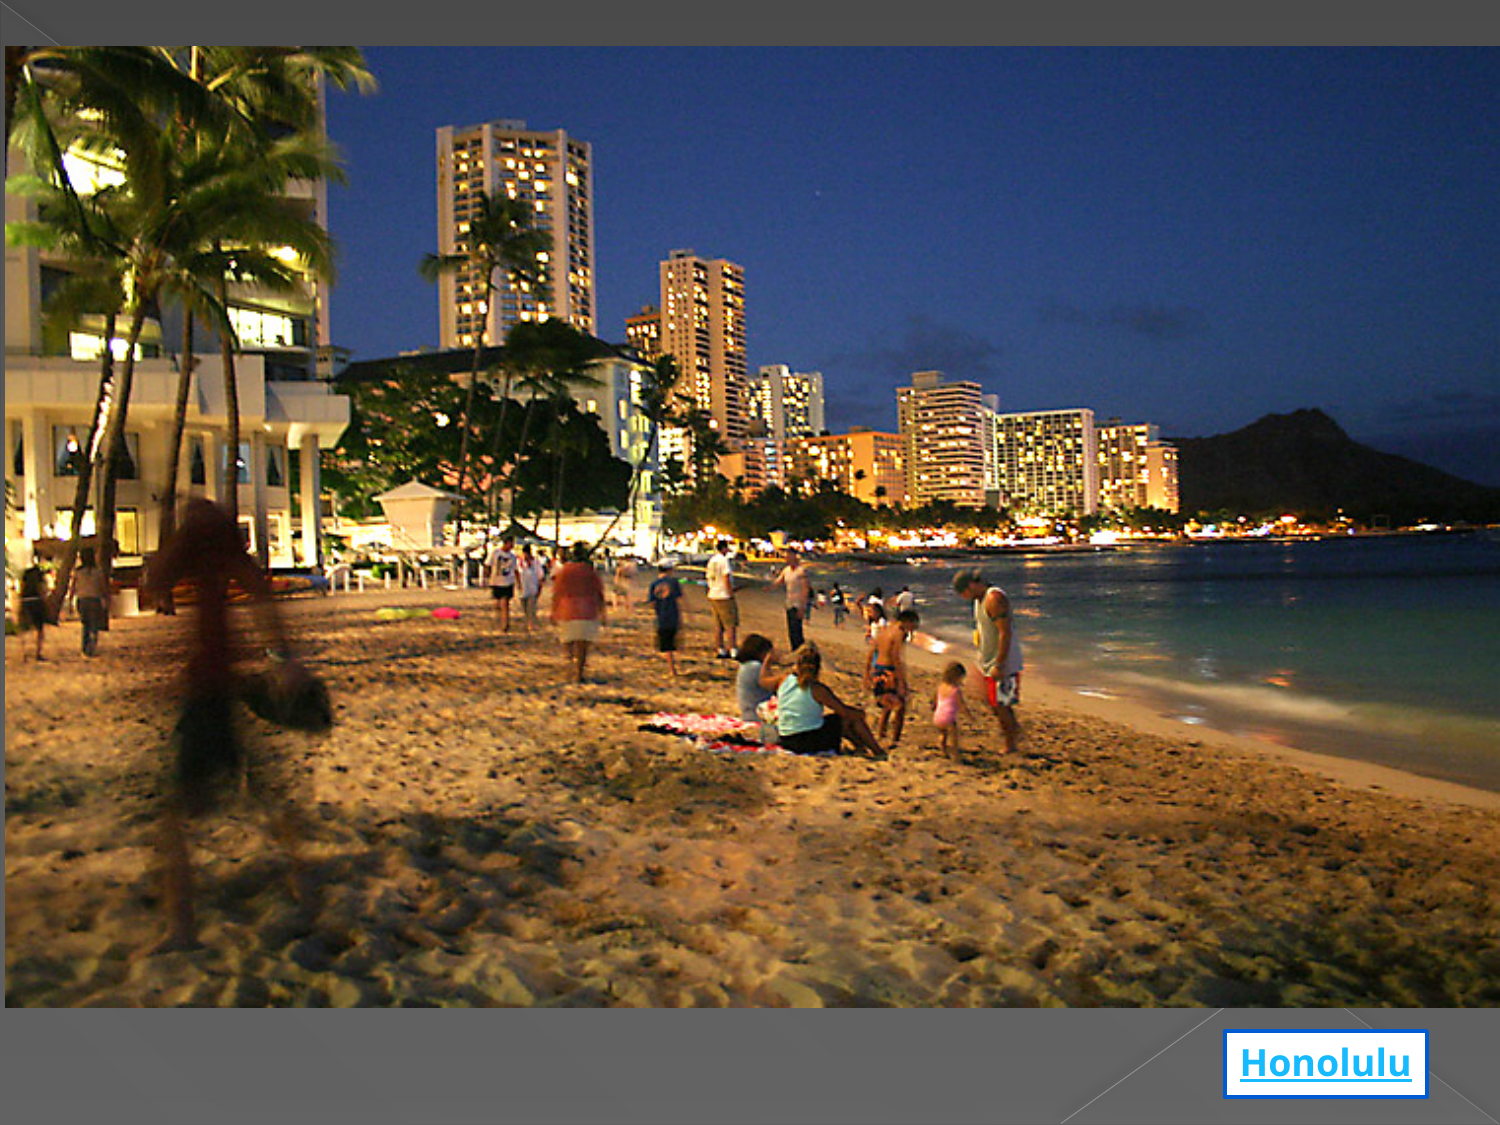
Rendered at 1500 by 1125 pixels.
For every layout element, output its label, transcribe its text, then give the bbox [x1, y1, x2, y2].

text_box Honolulu [1223, 1029, 1429, 1099]
picture [5, 46, 1500, 1008]
